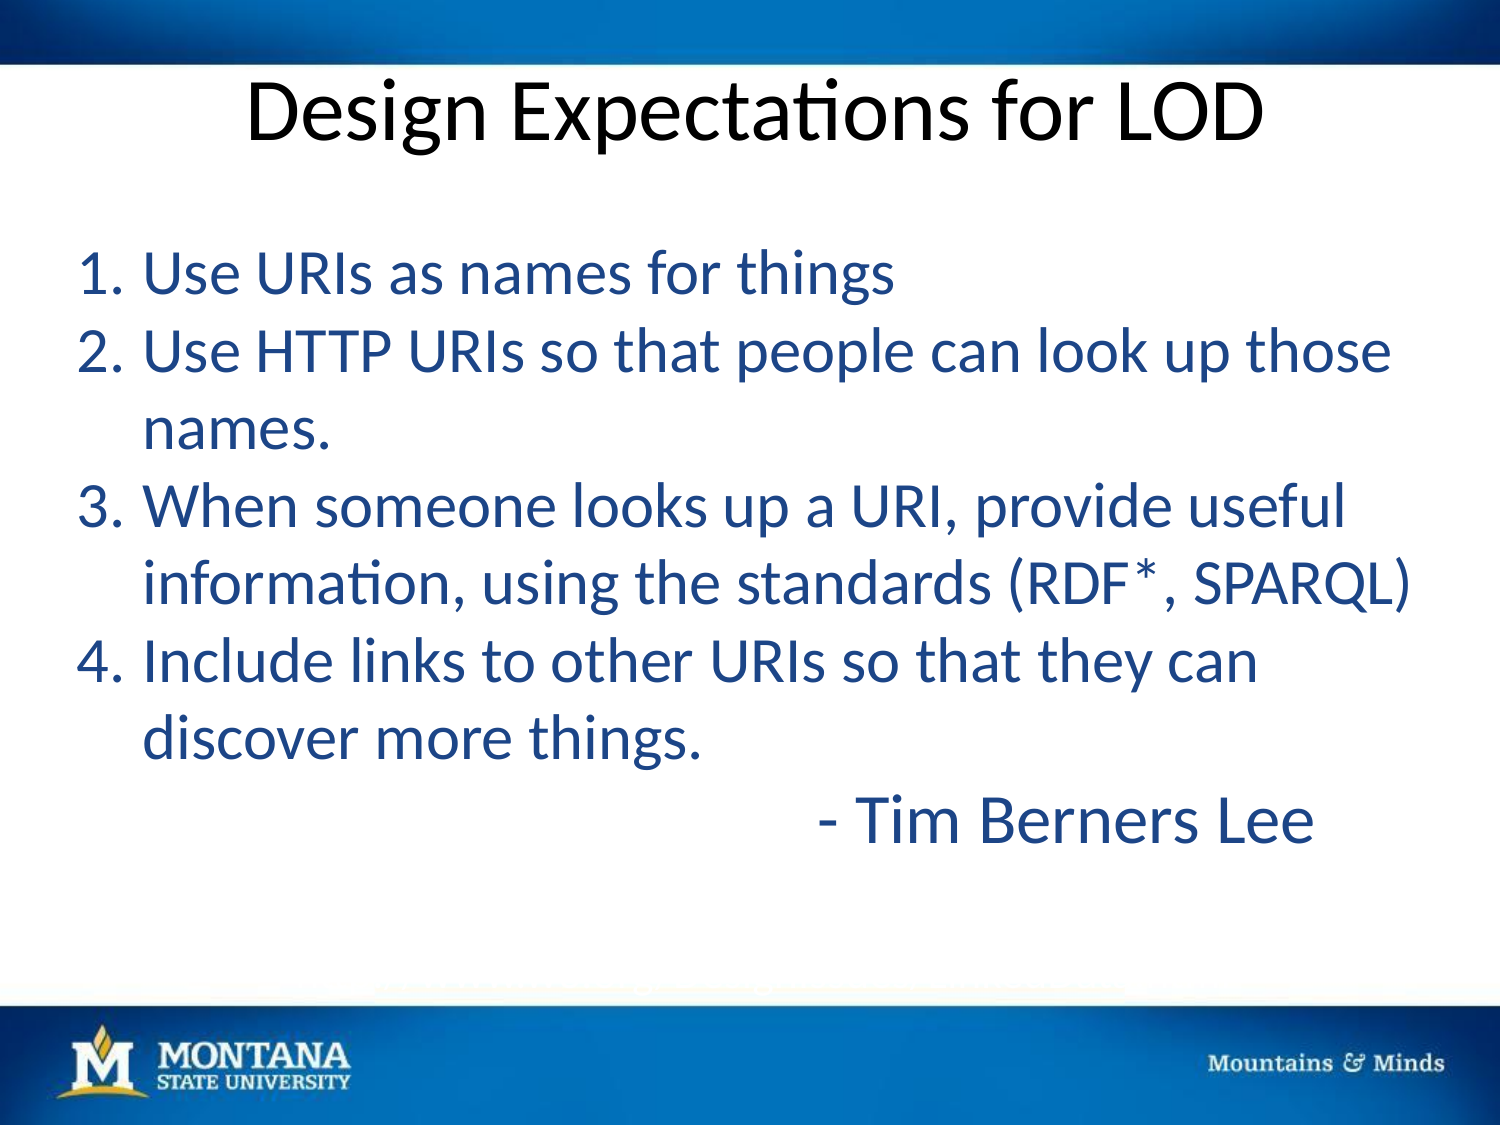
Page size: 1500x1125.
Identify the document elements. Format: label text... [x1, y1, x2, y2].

picture [0, 0, 1500, 1125]
list Use URIs as names for things Use HTTP URIs so that people can look up those names. When someone looks up a URI, provide useful information, using the standards (RDF*, SPARQL) Include links to other URIs so that they can discover more things. - Tim Berners Lee http://www.w3.org/DesignIssues/LinkedData.html [70, 224, 1435, 987]
title Design Expectations for LOD [45, 45, 1467, 192]
